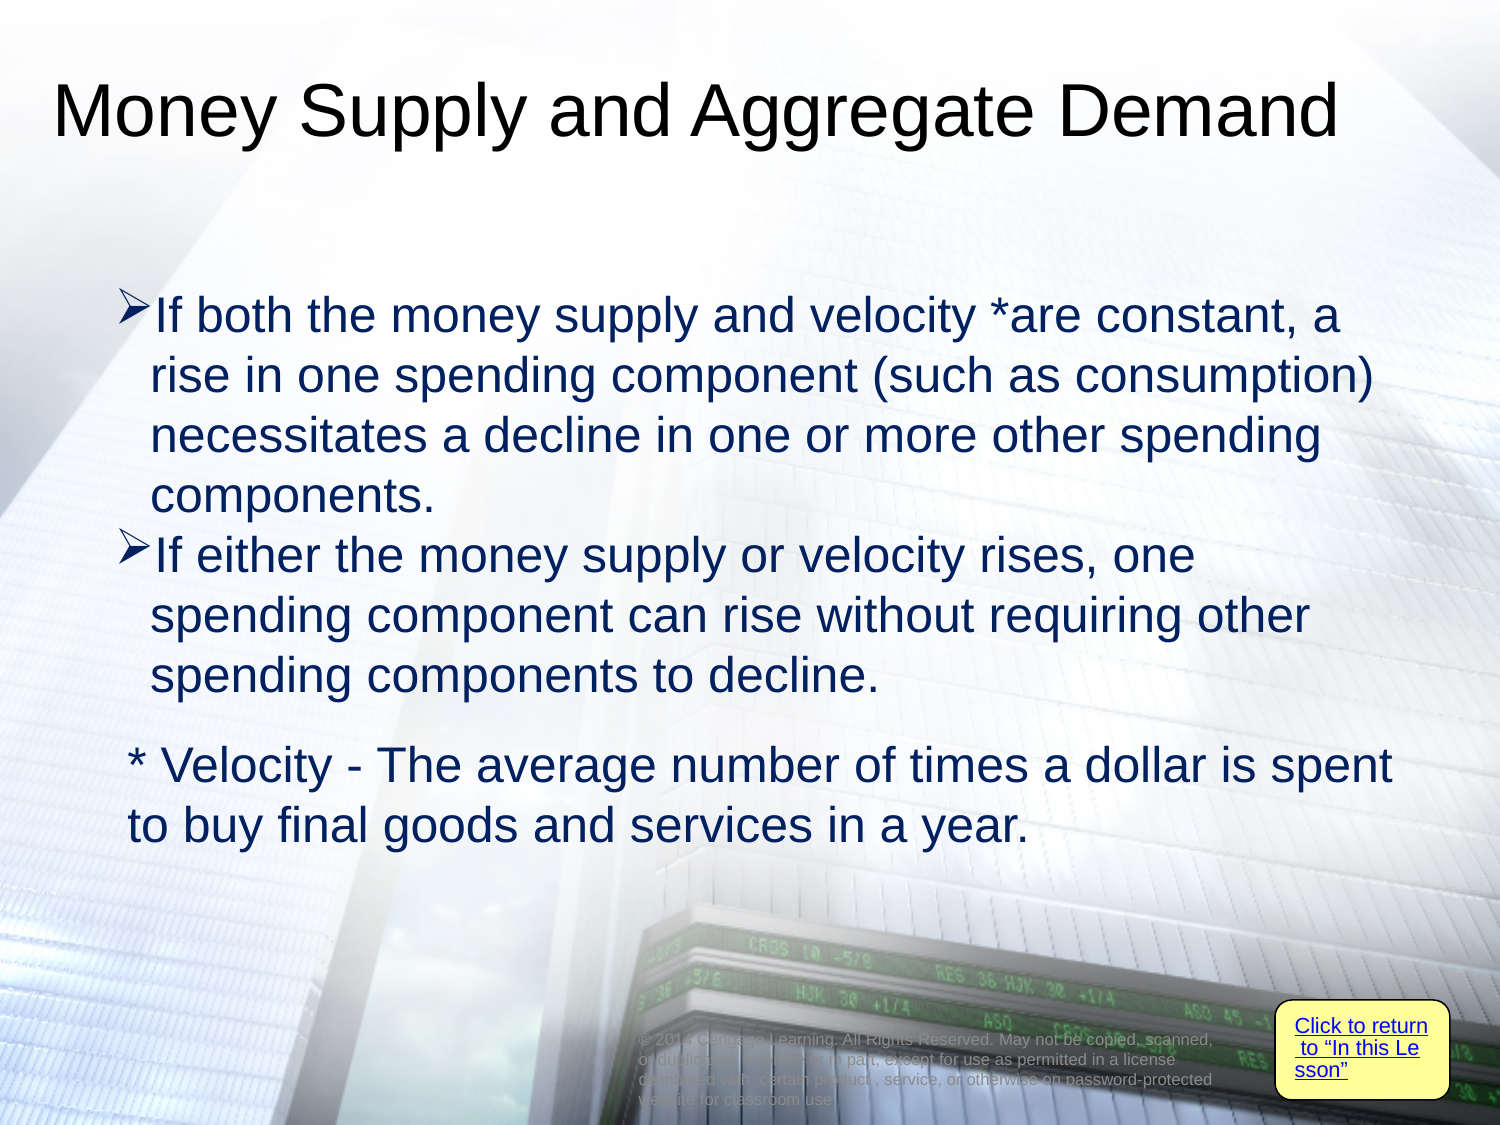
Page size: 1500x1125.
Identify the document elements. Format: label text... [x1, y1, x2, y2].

text_box If both the money supply and velocity *are constant, a rise in one spending component (such as consumption) necessitates a decline in one or more other spending components. If either the money supply or velocity rises, one spending component can rise without requiring other spending components to decline. [99, 274, 1400, 710]
text_box Click to return to “In this Lesson” [1275, 999, 1450, 1100]
text_box © 2014 Cengage Learning. All Rights Reserved. May not be copied, scanned, or duplicated, in whole or in part, except for use as permitted in a license distributed with certain product , service, or otherwise on password-protected website for classroom use [624, 1037, 1238, 1101]
title Money Supply and Aggregate Demand [37, 12, 1463, 200]
picture [0, 0, 1500, 1125]
text_box * Velocity - The average number of times a dollar is spent to buy final goods and services in a year. [112, 724, 1450, 860]
